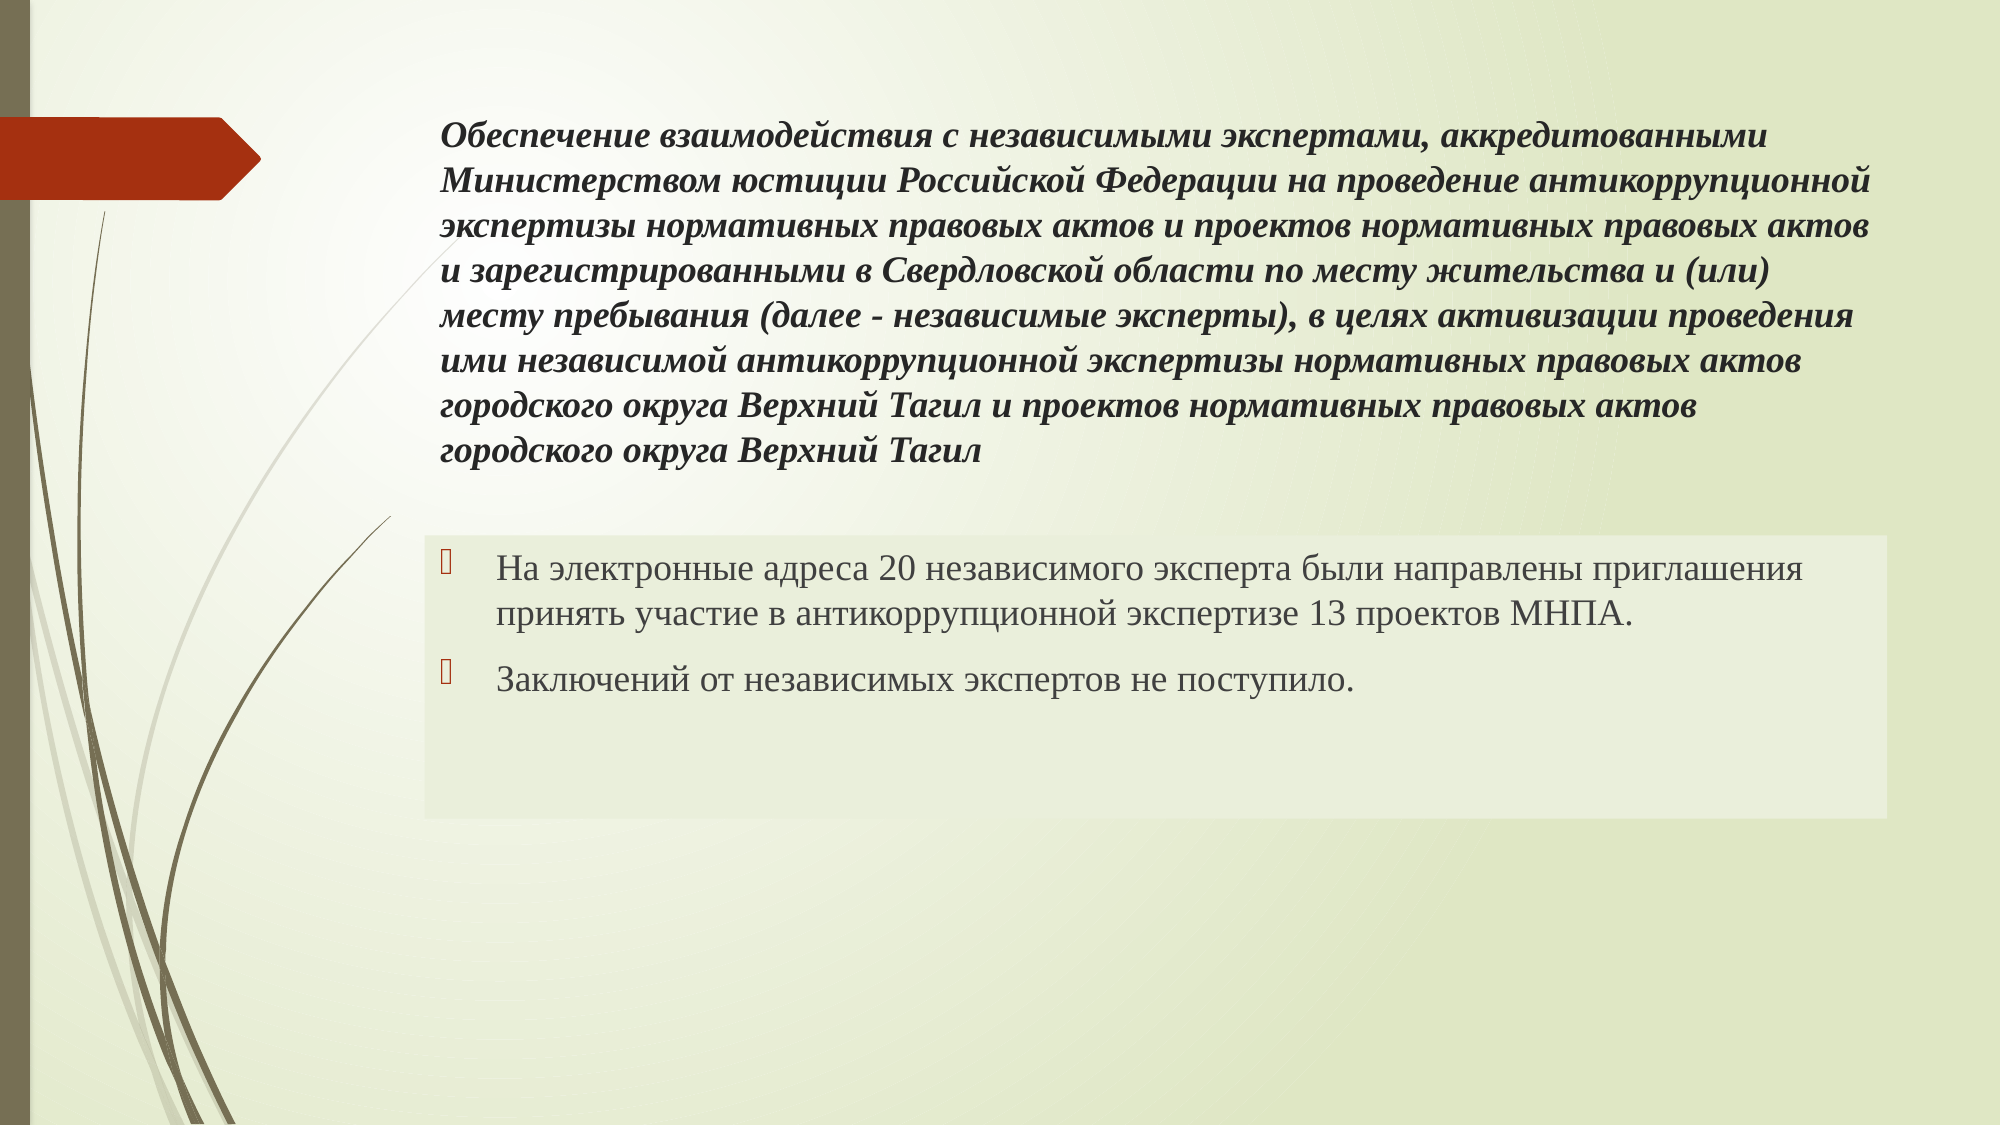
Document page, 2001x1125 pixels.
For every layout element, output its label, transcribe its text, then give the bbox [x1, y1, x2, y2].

title Обеспечение взаимодействия с независимыми экспертами, аккредитованными Министерством юстиции Российской Федерации на проведение антикоррупционной экспертизы нормативных правовых актов и проектов нормативных правовых актов и зарегистрированными в Свердловской области по месту жительства и (или) месту пребывания (далее - независимые эксперты), в целях активизации проведения ими независимой антикоррупционной экспертизы нормативных правовых актов городского округа Верхний Тагил и проектов нормативных правовых актов городского округа Верхний Тагил [425, 102, 1888, 499]
list На электронные адреса 20 независимого эксперта были направлены приглашения принять участие в антикоррупционной экспертизе 13 проектов МНПА. Заключений от независимых экспертов не поступило. [424, 535, 1888, 819]
